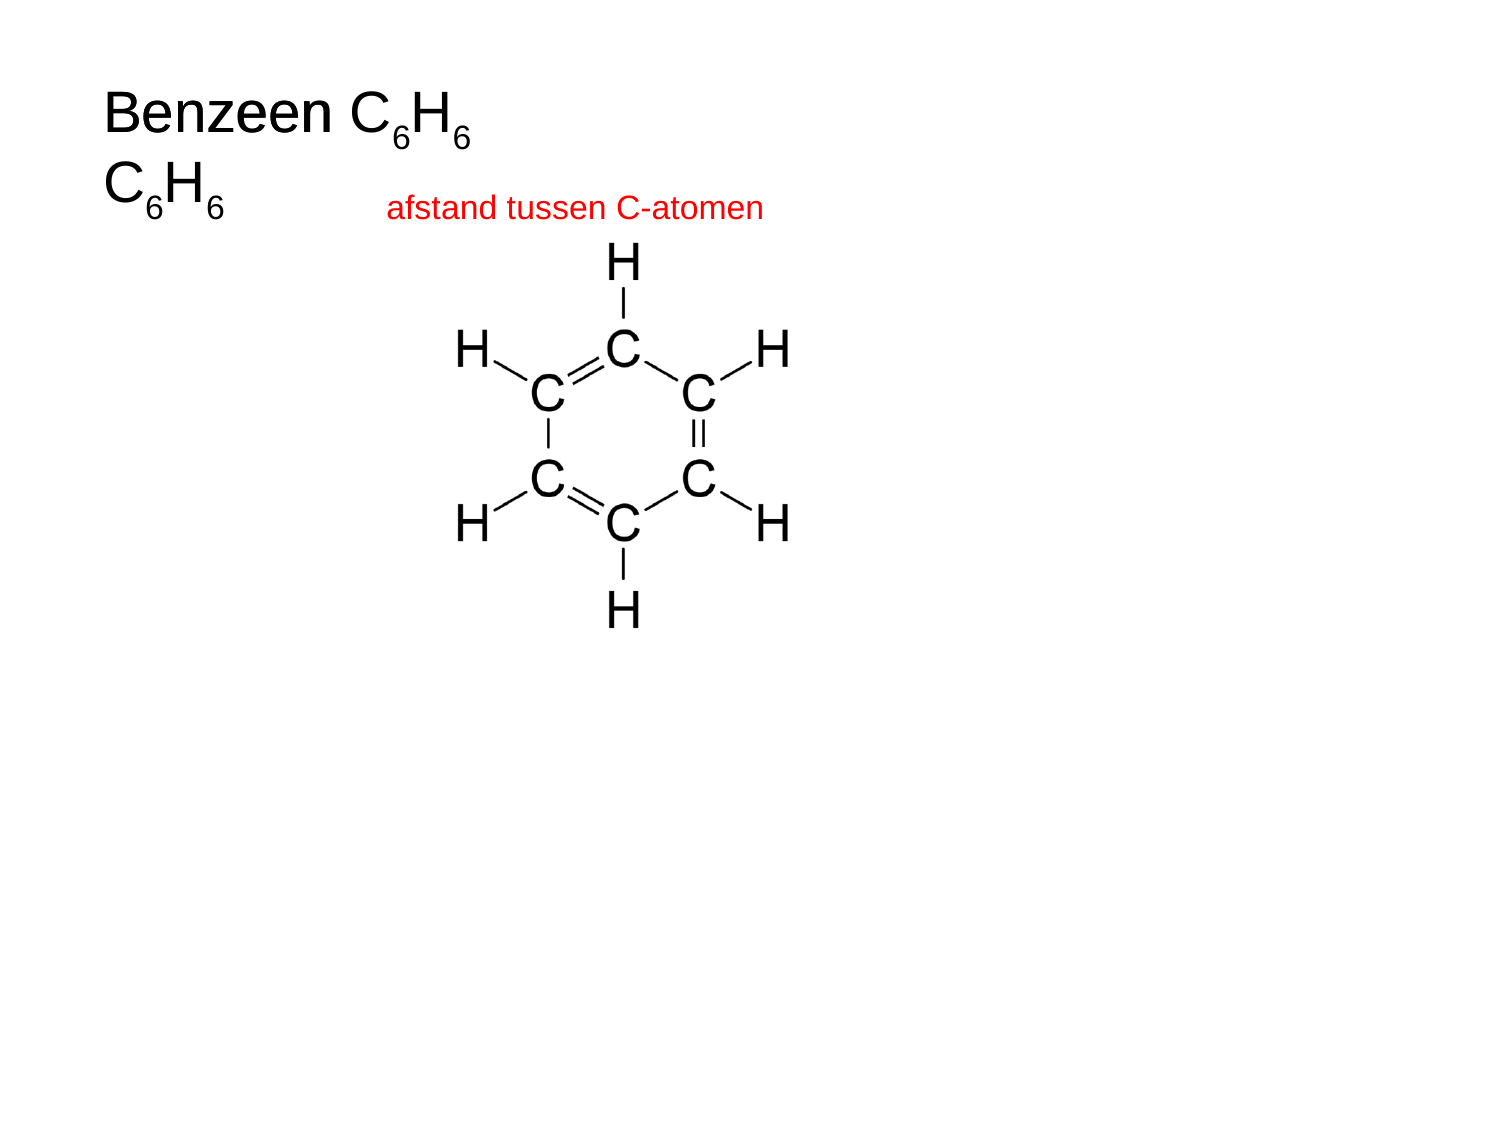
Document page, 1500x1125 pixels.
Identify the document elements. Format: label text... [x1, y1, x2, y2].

text_box Benzeen C6H6 afstand tussen C-atomen [88, 66, 1483, 423]
picture [442, 222, 803, 649]
